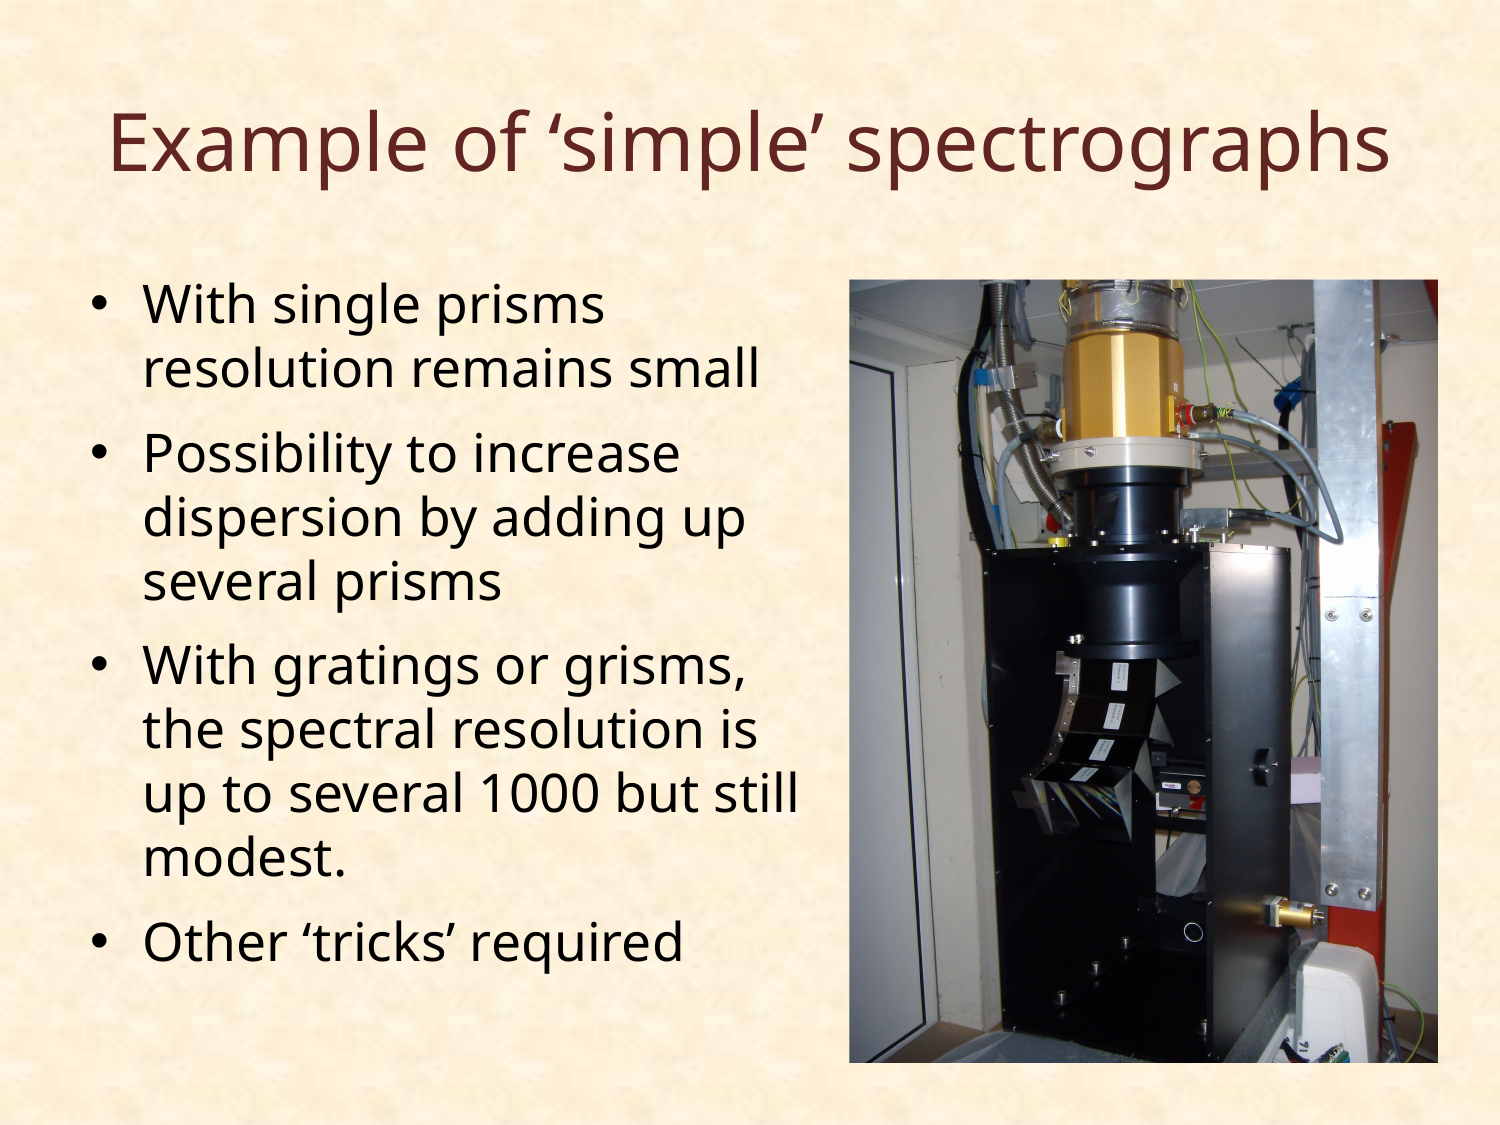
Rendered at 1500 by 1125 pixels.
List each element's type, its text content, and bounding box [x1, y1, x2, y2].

title Example of ‘simple’ spectrographs [75, 45, 1425, 233]
picture [0, 0, 1500, 1125]
list With single prisms resolution remains small Possibility to increase dispersion by adding up several prisms With gratings or grisms, the spectral resolution is up to several 1000 but still modest. Other ‘tricks’ required [75, 262, 838, 996]
